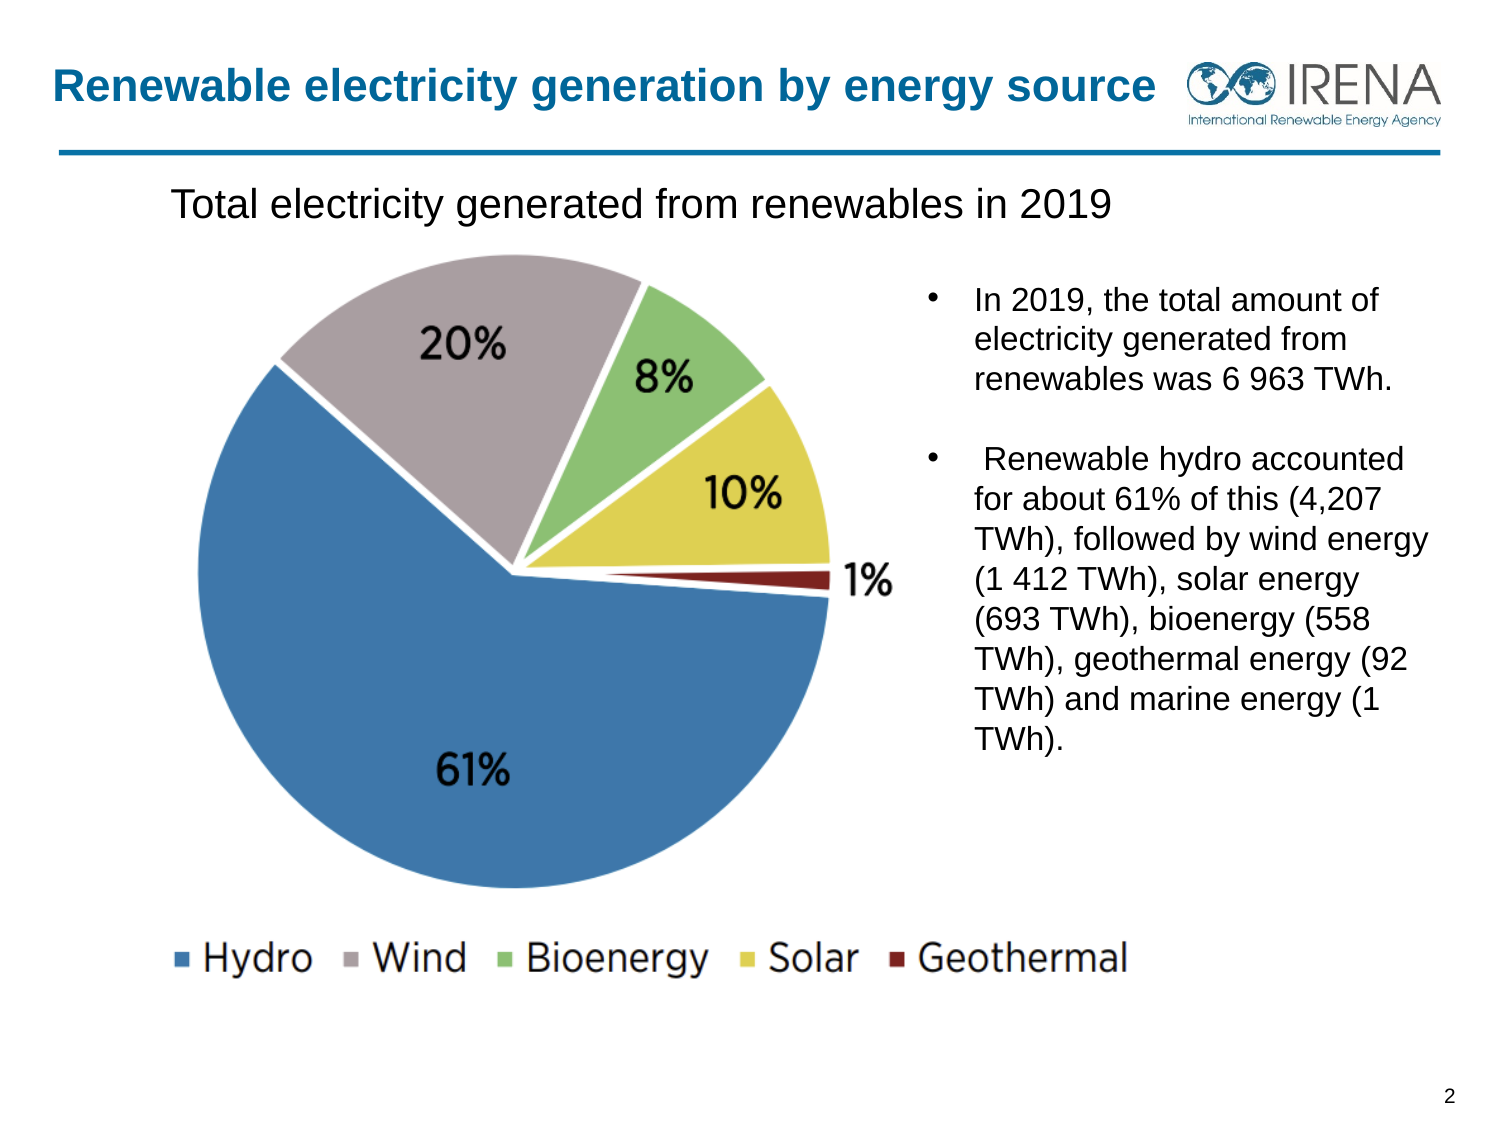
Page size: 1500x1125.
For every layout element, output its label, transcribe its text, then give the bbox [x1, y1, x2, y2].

slide_number 2 [1400, 1065, 1500, 1125]
picture [1187, 62, 1441, 127]
text_box In 2019, the total amount of electricity generated from renewables was 6 963 TWh. Renewable hydro accounted for about 61% of this (4,207 TWh), followed by wind energy (1 412 TWh), solar energy (693 TWh), bioenergy (558 TWh), geothermal energy (92 TWh) and marine energy (1 TWh). [937, 270, 1450, 765]
text_box Renewable electricity generation by energy source [37, 48, 1388, 118]
picture [80, 223, 1151, 1009]
text_box Total electricity generated from renewables in 2019 [155, 169, 1129, 235]
